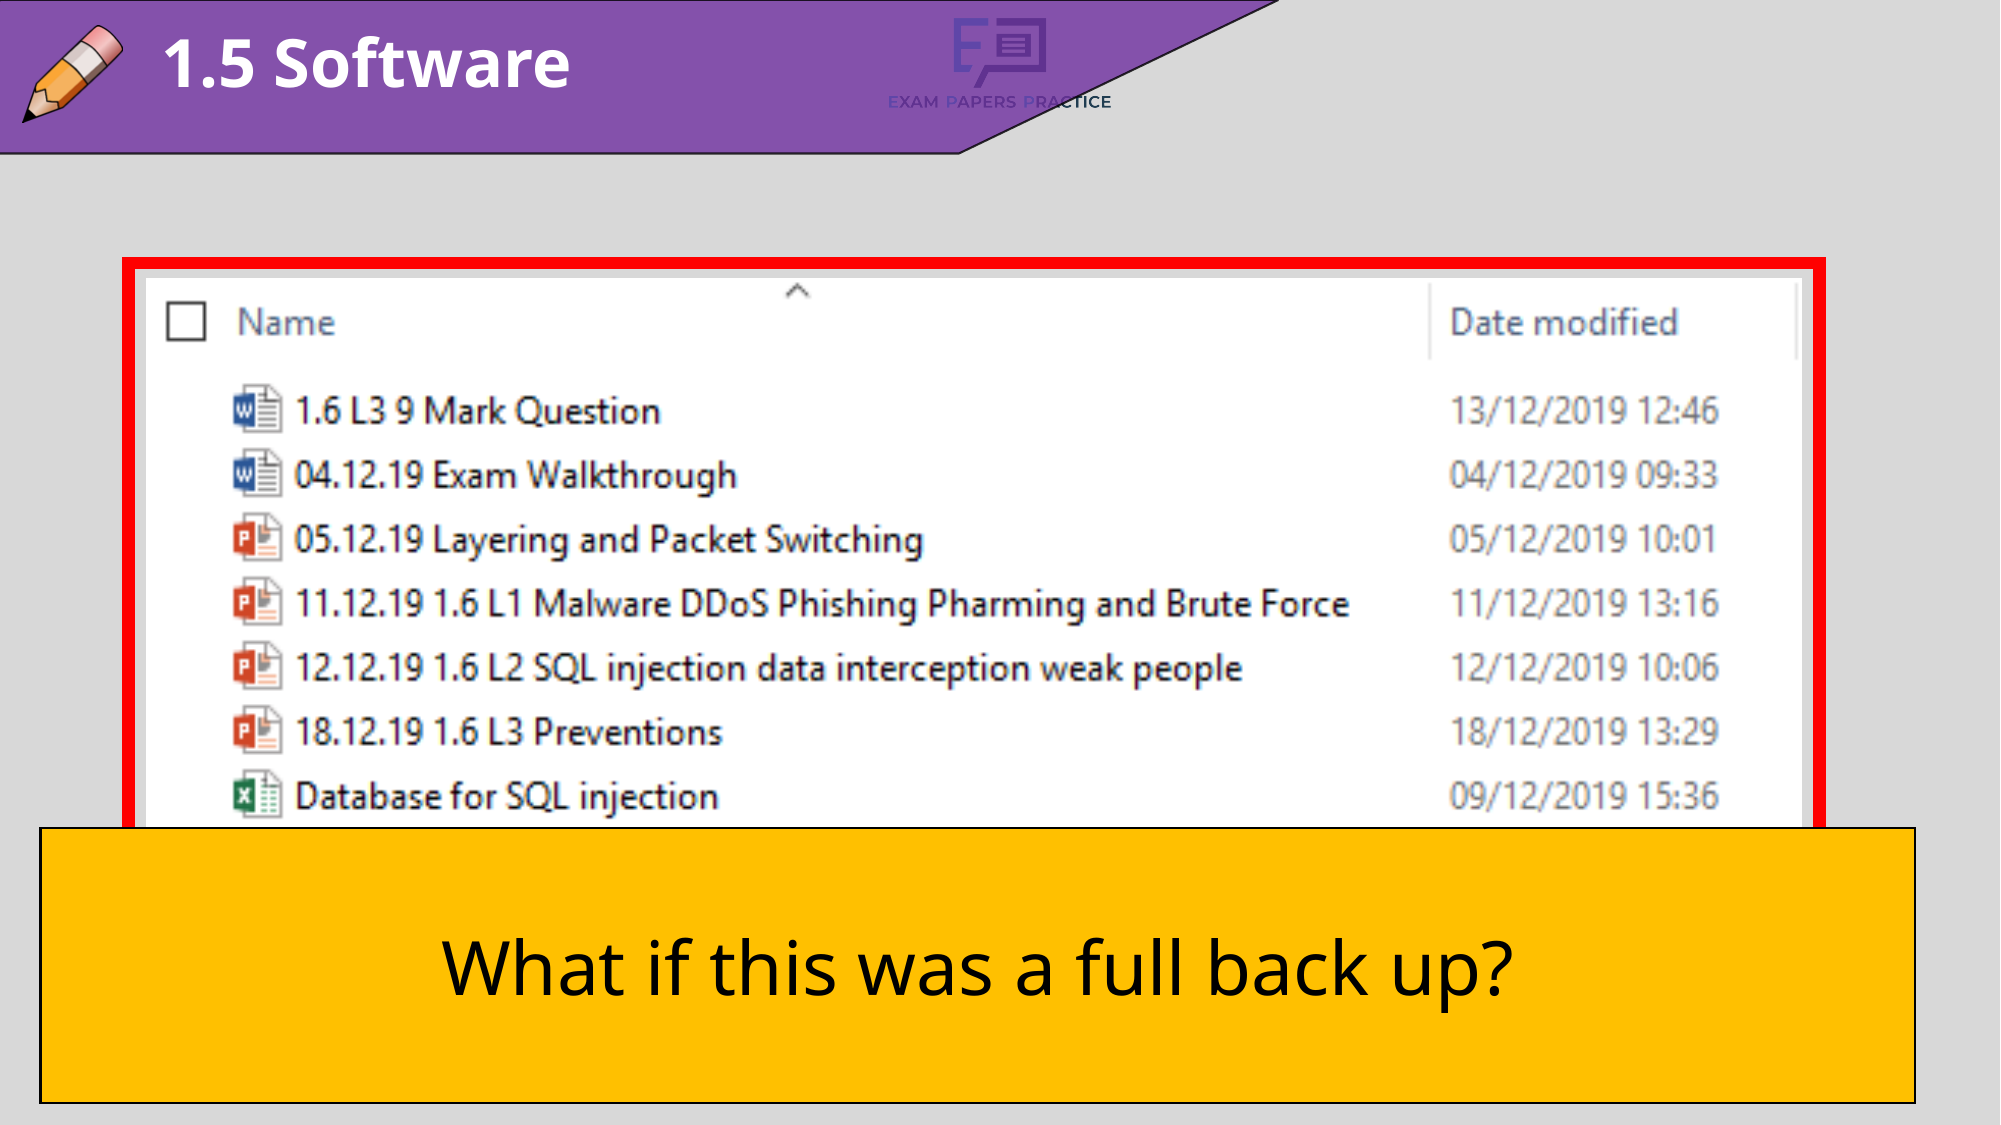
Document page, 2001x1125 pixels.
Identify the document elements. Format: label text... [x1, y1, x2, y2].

list 1.5 Software [146, 22, 960, 134]
text_box [22, 176, 1974, 1120]
text_box What if this was a full back up? [39, 827, 1916, 1104]
picture [22, 25, 123, 123]
picture [146, 278, 1802, 859]
text_box [127, 262, 1821, 827]
